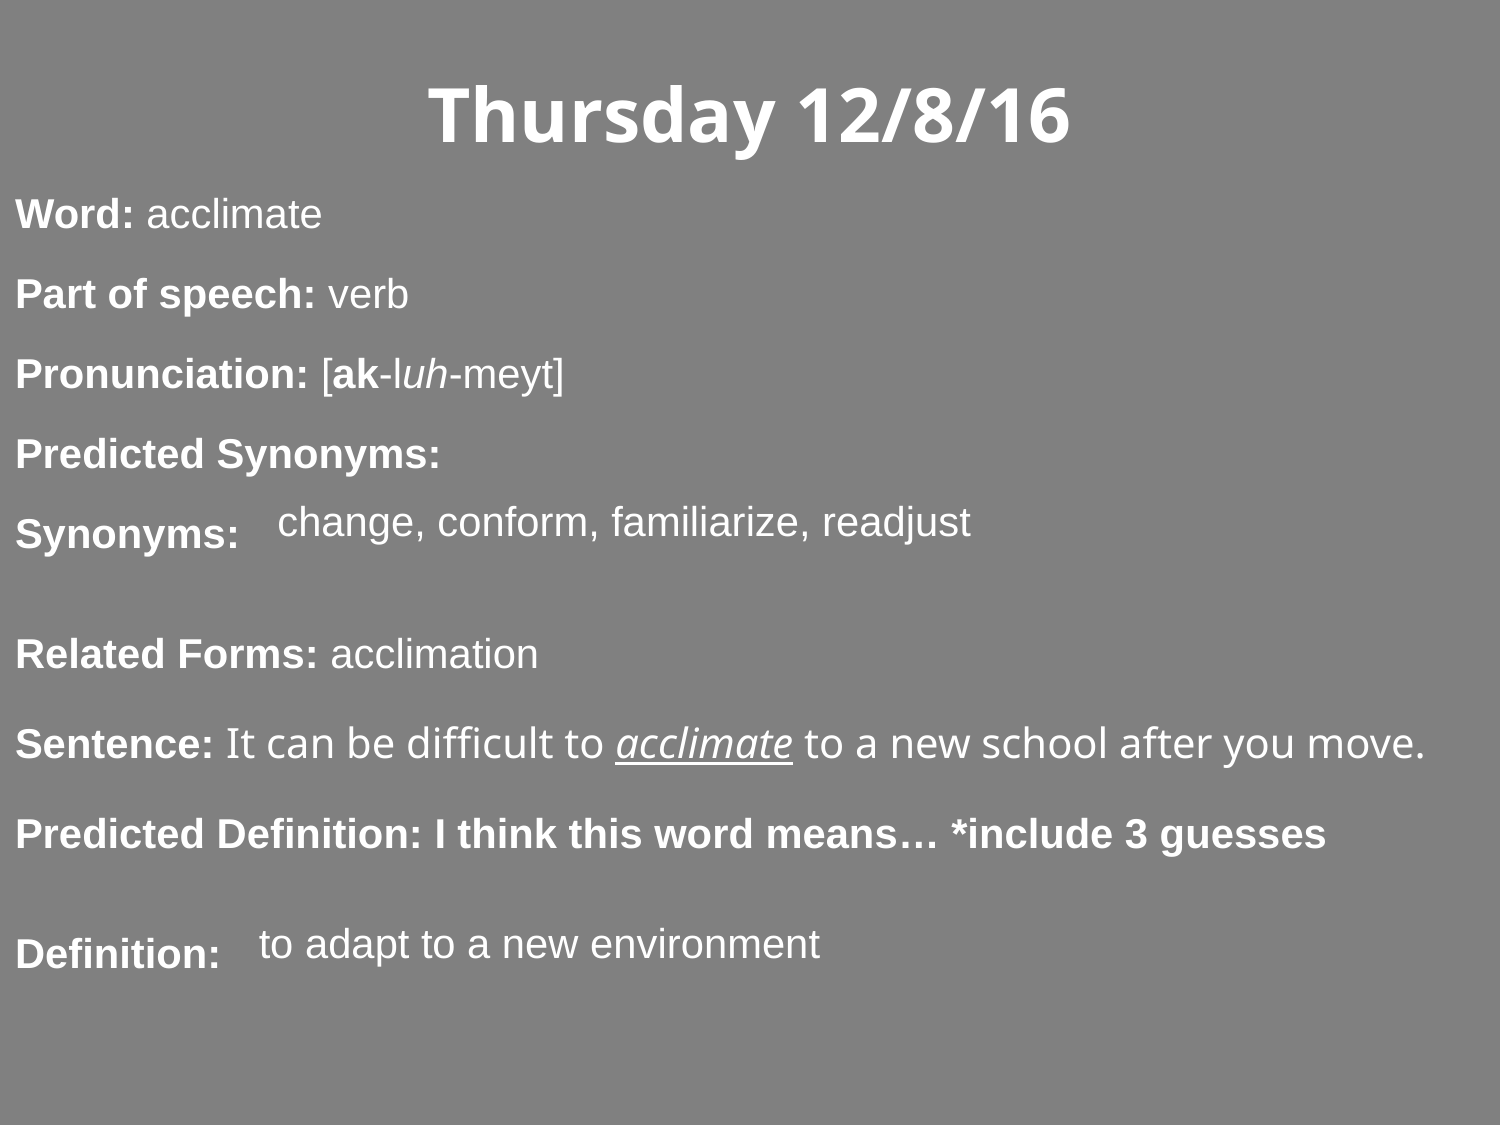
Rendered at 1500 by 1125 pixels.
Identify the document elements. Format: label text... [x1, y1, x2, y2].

text_box change, conform, familiarize, readjust [262, 487, 1488, 553]
list Thursday 12/8/16 Word: acclimate Part of speech: verb Pronunciation: [ak-luh-meyt] Predicted Synonyms: Synonyms: Related Forms: acclimation Sentence: It can be difficult to acclimate to a new school after you move. Predicted Definition: I think this word means… *include 3 guesses Definition: [0, 0, 1500, 1125]
text_box to adapt to a new environment [244, 909, 1469, 975]
